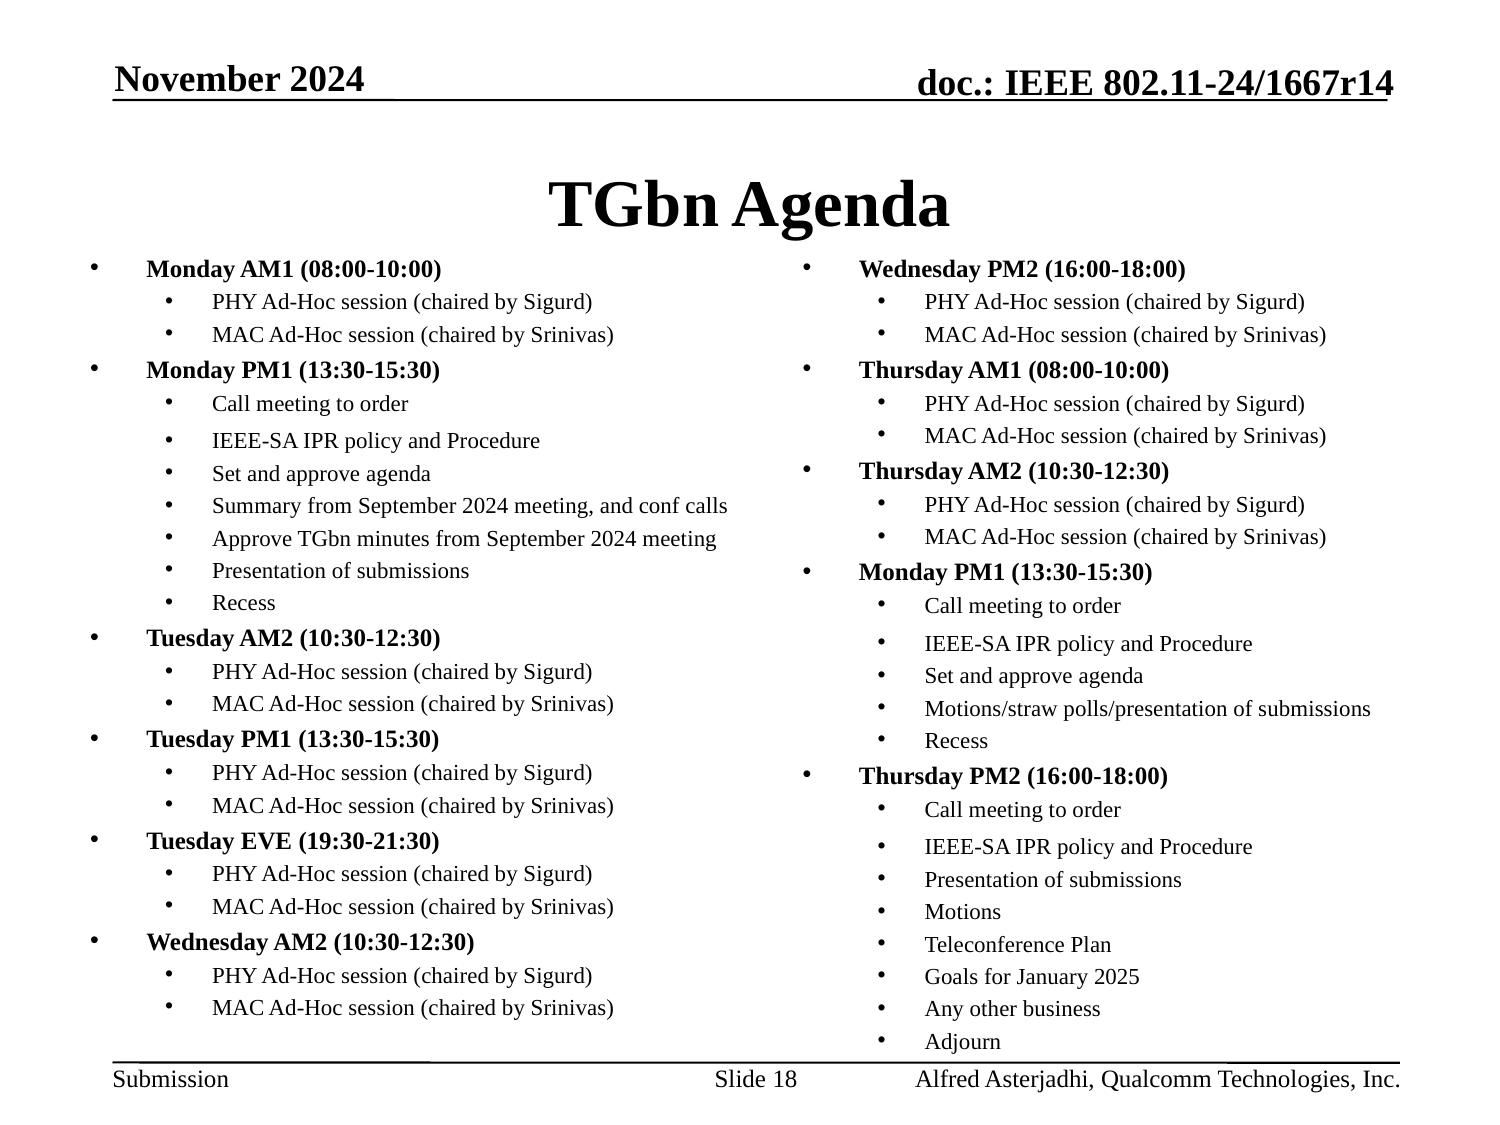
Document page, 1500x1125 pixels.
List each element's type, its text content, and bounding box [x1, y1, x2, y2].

footer Alfred Asterjadhi, Qualcomm Technologies, Inc. [878, 1063, 1402, 1093]
slide_number Slide 18 [712, 1061, 800, 1123]
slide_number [114, 54, 423, 100]
text_box Wednesday PM2 (16:00-18:00) PHY Ad-Hoc session (chaired by Sigurd) MAC Ad-Hoc session (chaired by Srinivas) Thursday AM1 (08:00-10:00) PHY Ad-Hoc session (chaired by Sigurd) MAC Ad-Hoc session (chaired by Srinivas) Thursday AM2 (10:30-12:30) PHY Ad-Hoc session (chaired by Sigurd) MAC Ad-Hoc session (chaired by Srinivas) Monday PM1 (13:30-15:30) Call meeting to order IEEE-SA IPR policy and Procedure Set and approve agenda Motions/straw polls/presentation of submissions Recess Thursday PM2 (16:00-18:00) Call meeting to order IEEE-SA IPR policy and Procedure Presentation of submissions Motions Teleconference Plan Goals for January 2025 Any other business Adjourn [787, 250, 1500, 1063]
list Monday AM1 (08:00-10:00) PHY Ad-Hoc session (chaired by Sigurd) MAC Ad-Hoc session (chaired by Srinivas) Monday PM1 (13:30-15:30) Call meeting to order IEEE-SA IPR policy and Procedure Set and approve agenda Summary from September 2024 meeting, and conf calls Approve TGbn minutes from September 2024 meeting Presentation of submissions Recess Tuesday AM2 (10:30-12:30) PHY Ad-Hoc session (chaired by Sigurd) MAC Ad-Hoc session (chaired by Srinivas) Tuesday PM1 (13:30-15:30) PHY Ad-Hoc session (chaired by Sigurd) MAC Ad-Hoc session (chaired by Srinivas) Tuesday EVE (19:30-21:30) PHY Ad-Hoc session (chaired by Sigurd) MAC Ad-Hoc session (chaired by Srinivas) Wednesday AM2 (10:30-12:30) PHY Ad-Hoc session (chaired by Sigurd) MAC Ad-Hoc session (chaired by Srinivas) [74, 250, 787, 1063]
title TGbn Agenda [112, 112, 1388, 250]
